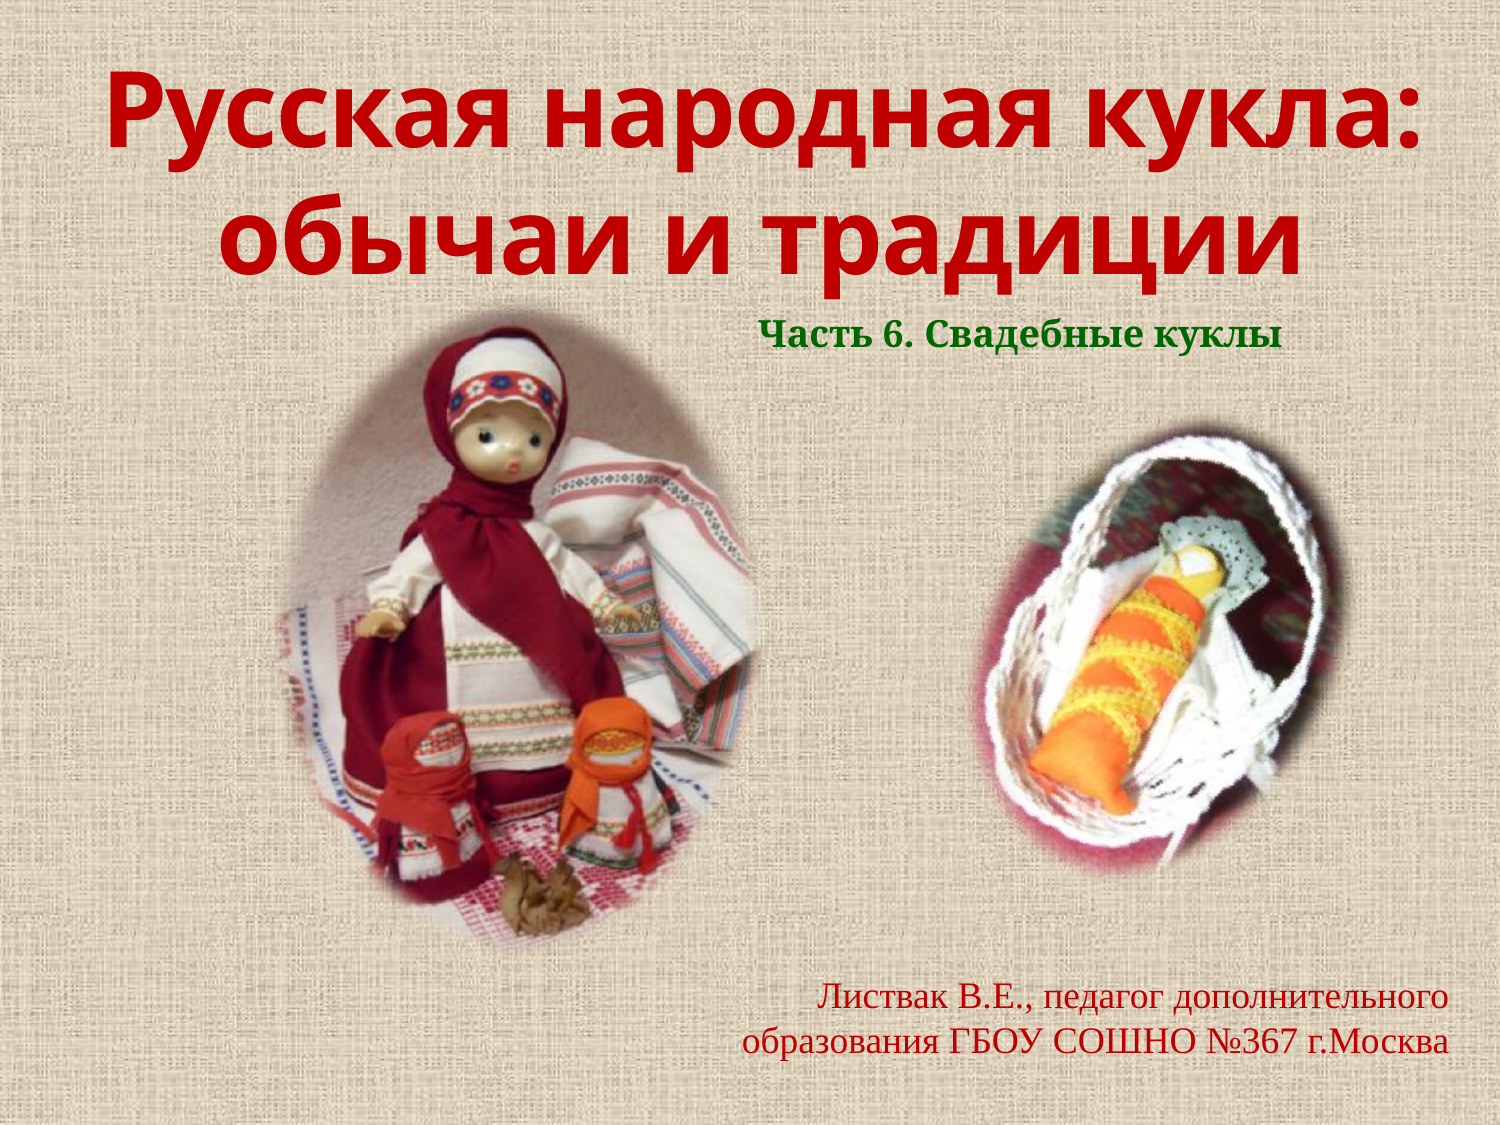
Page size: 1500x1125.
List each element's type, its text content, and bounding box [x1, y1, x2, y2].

text_box Часть 6. Свадебные куклы [781, 302, 1298, 363]
title Русская народная кукла: обычаи и традиции [64, 30, 1459, 303]
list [267, 292, 770, 965]
text_box Листвак В.Е., педагог дополнительного образования ГБОУ СОШНО №367 г.Москва [631, 964, 1465, 1069]
picture [0, 0, 1500, 1125]
